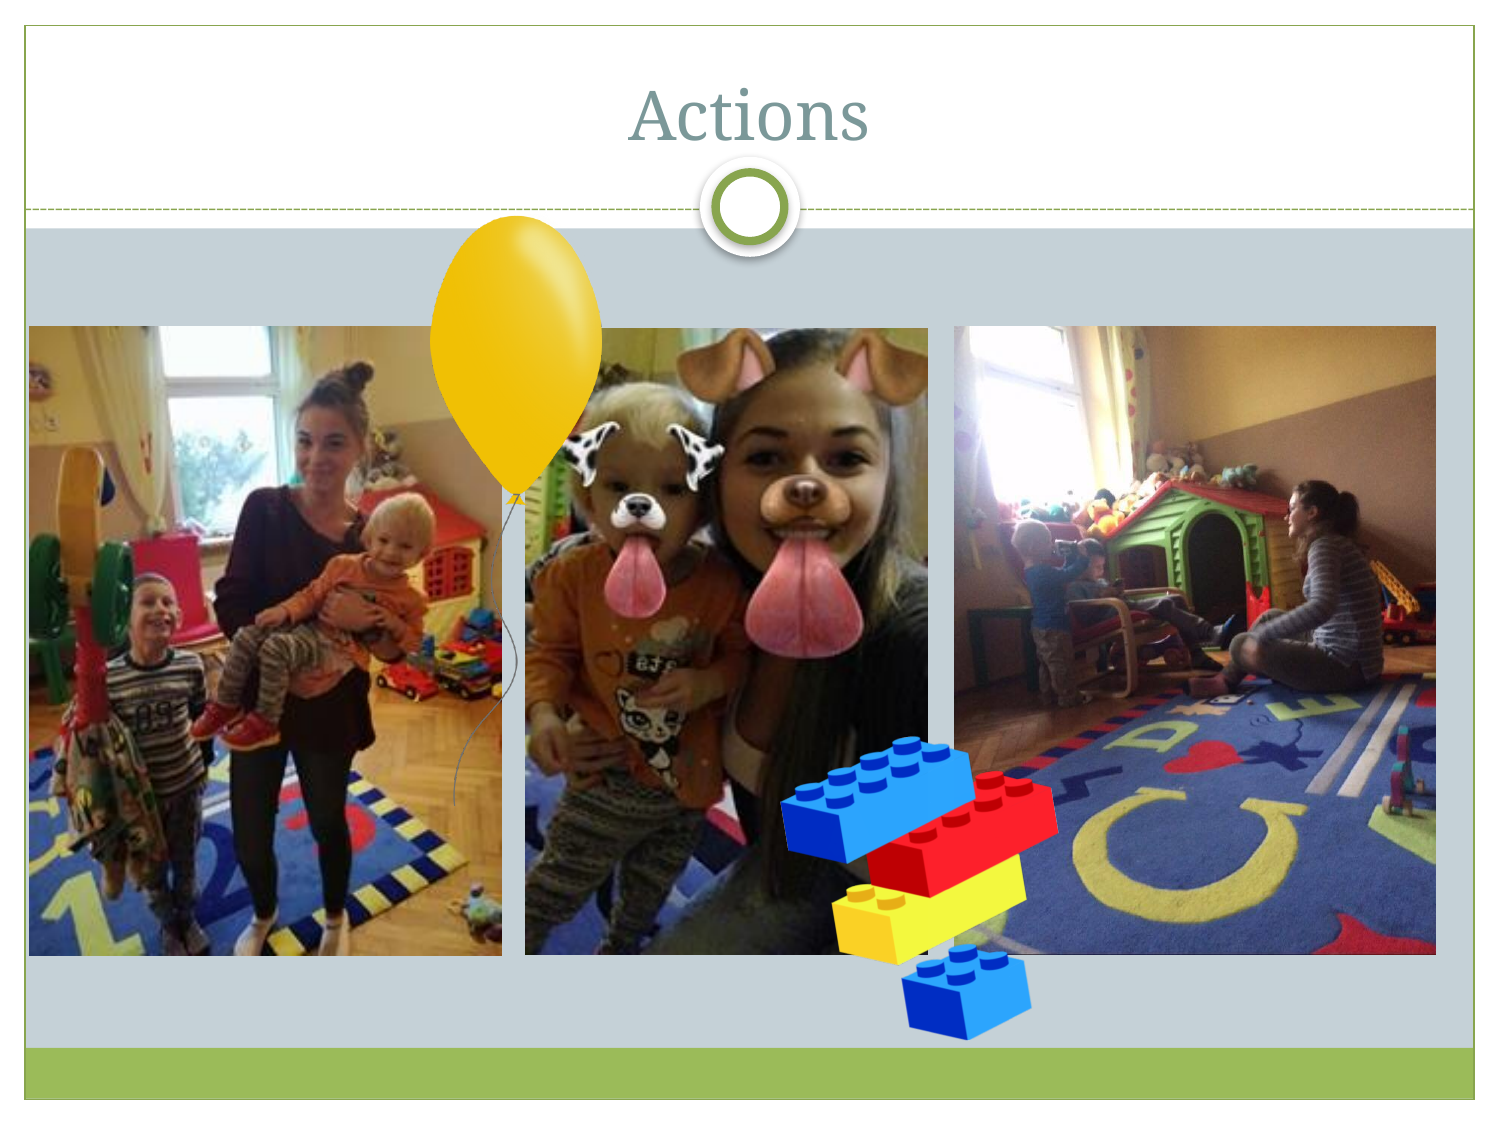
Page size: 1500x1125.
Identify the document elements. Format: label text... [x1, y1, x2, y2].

text_box Actions [49, 37, 1450, 162]
picture [29, 207, 1436, 1063]
